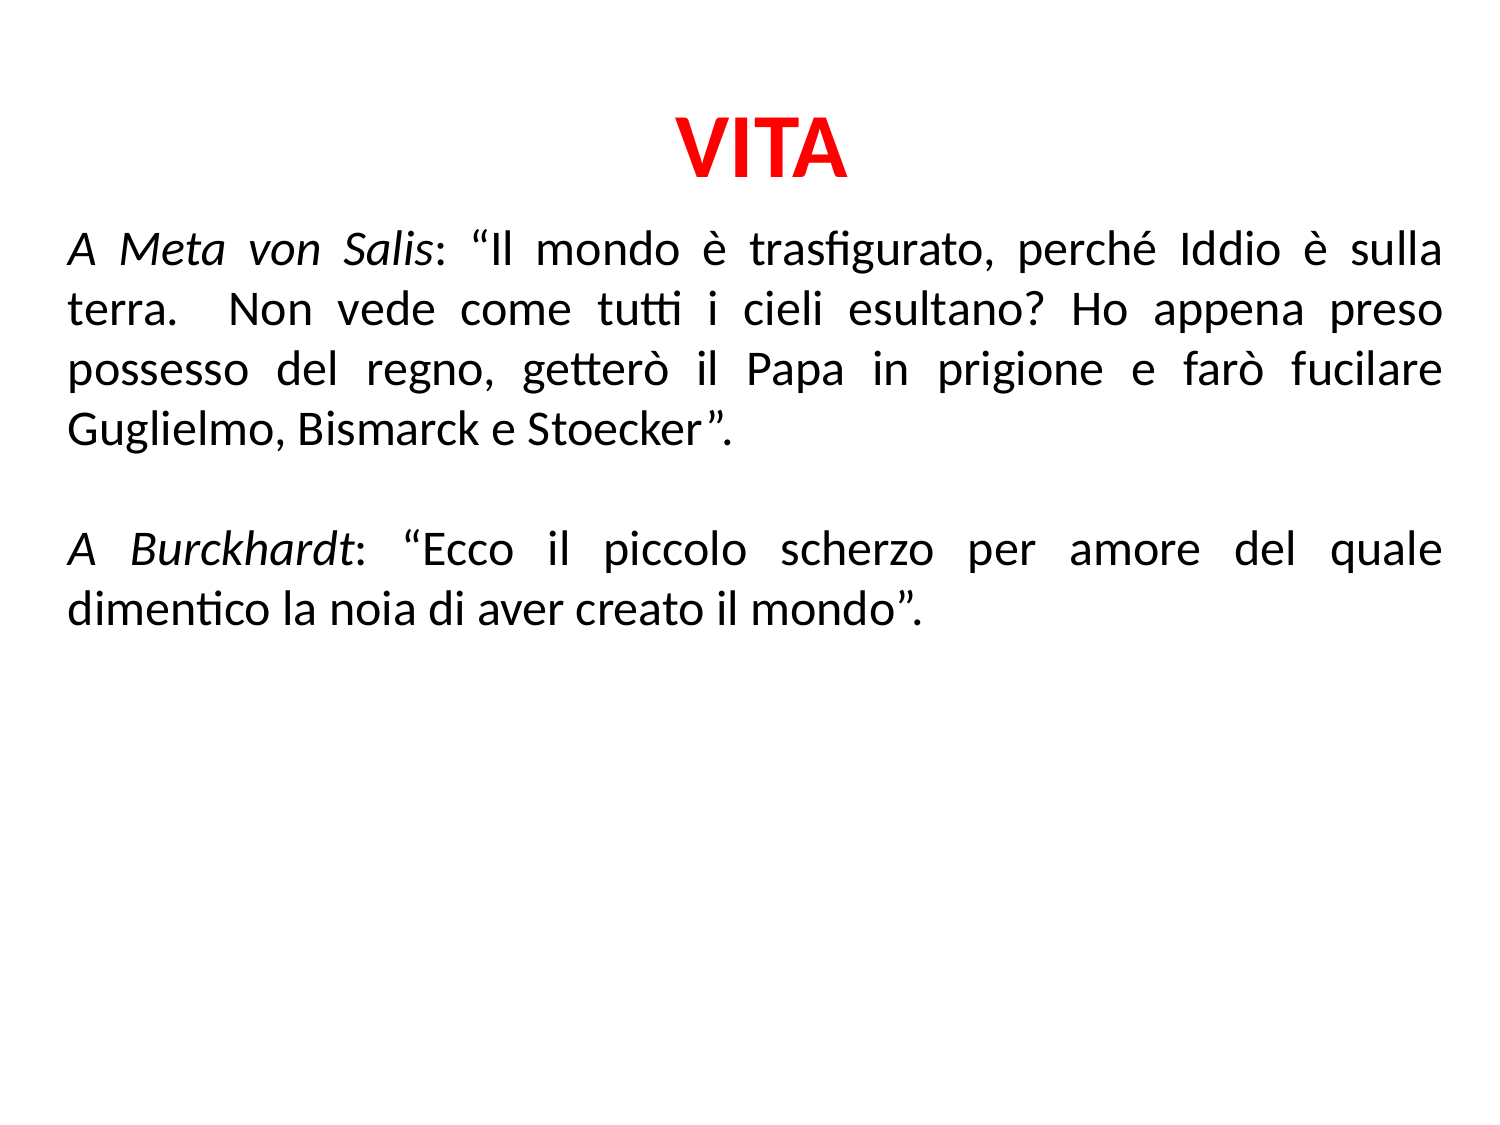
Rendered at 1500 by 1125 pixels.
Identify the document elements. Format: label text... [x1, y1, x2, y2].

text_box A Meta von Salis: “Il mondo è trasfigurato, perché Iddio è sulla terra. Non vede come tutti i cieli esultano? Ho appena preso possesso del regno, getterò il Papa in prigione e farò fucilare Guglielmo, Bismarck e Stoecker”. A Burckhardt: “Ecco il piccolo scherzo per amore del quale dimentico la noia di aver creato il mondo”. [53, 208, 1459, 713]
text_box VITA [88, 78, 1436, 203]
